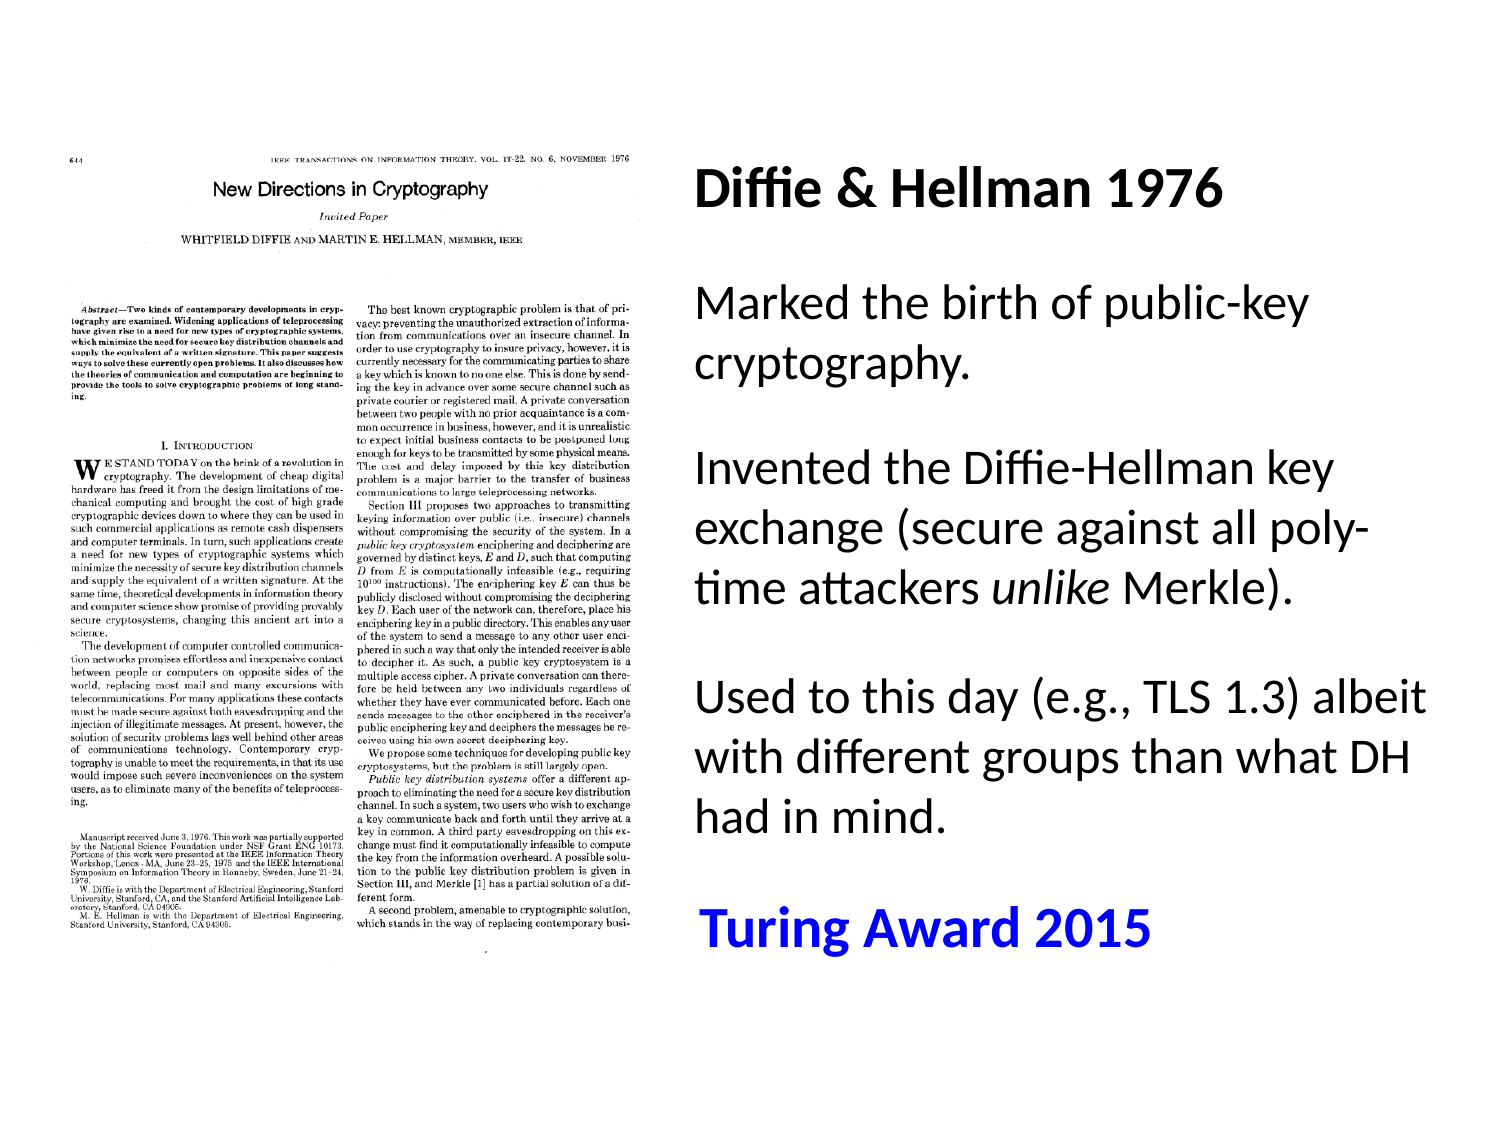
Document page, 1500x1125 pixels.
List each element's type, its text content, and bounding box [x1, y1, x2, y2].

text_box Marked the birth of public-key cryptography. [679, 255, 1500, 403]
picture [19, 106, 656, 977]
text_box Used to this day (e.g., TLS 1.3) albeit with different groups than what DH had in mind. [679, 633, 1471, 874]
text_box Turing Award 2015 [684, 888, 1311, 960]
text_box Invented the Diffie-Hellman key exchange (secure against all poly-time attackers unlike Merkle). [679, 415, 1471, 633]
text_box Diffie & Hellman 1976 [679, 148, 1306, 220]
